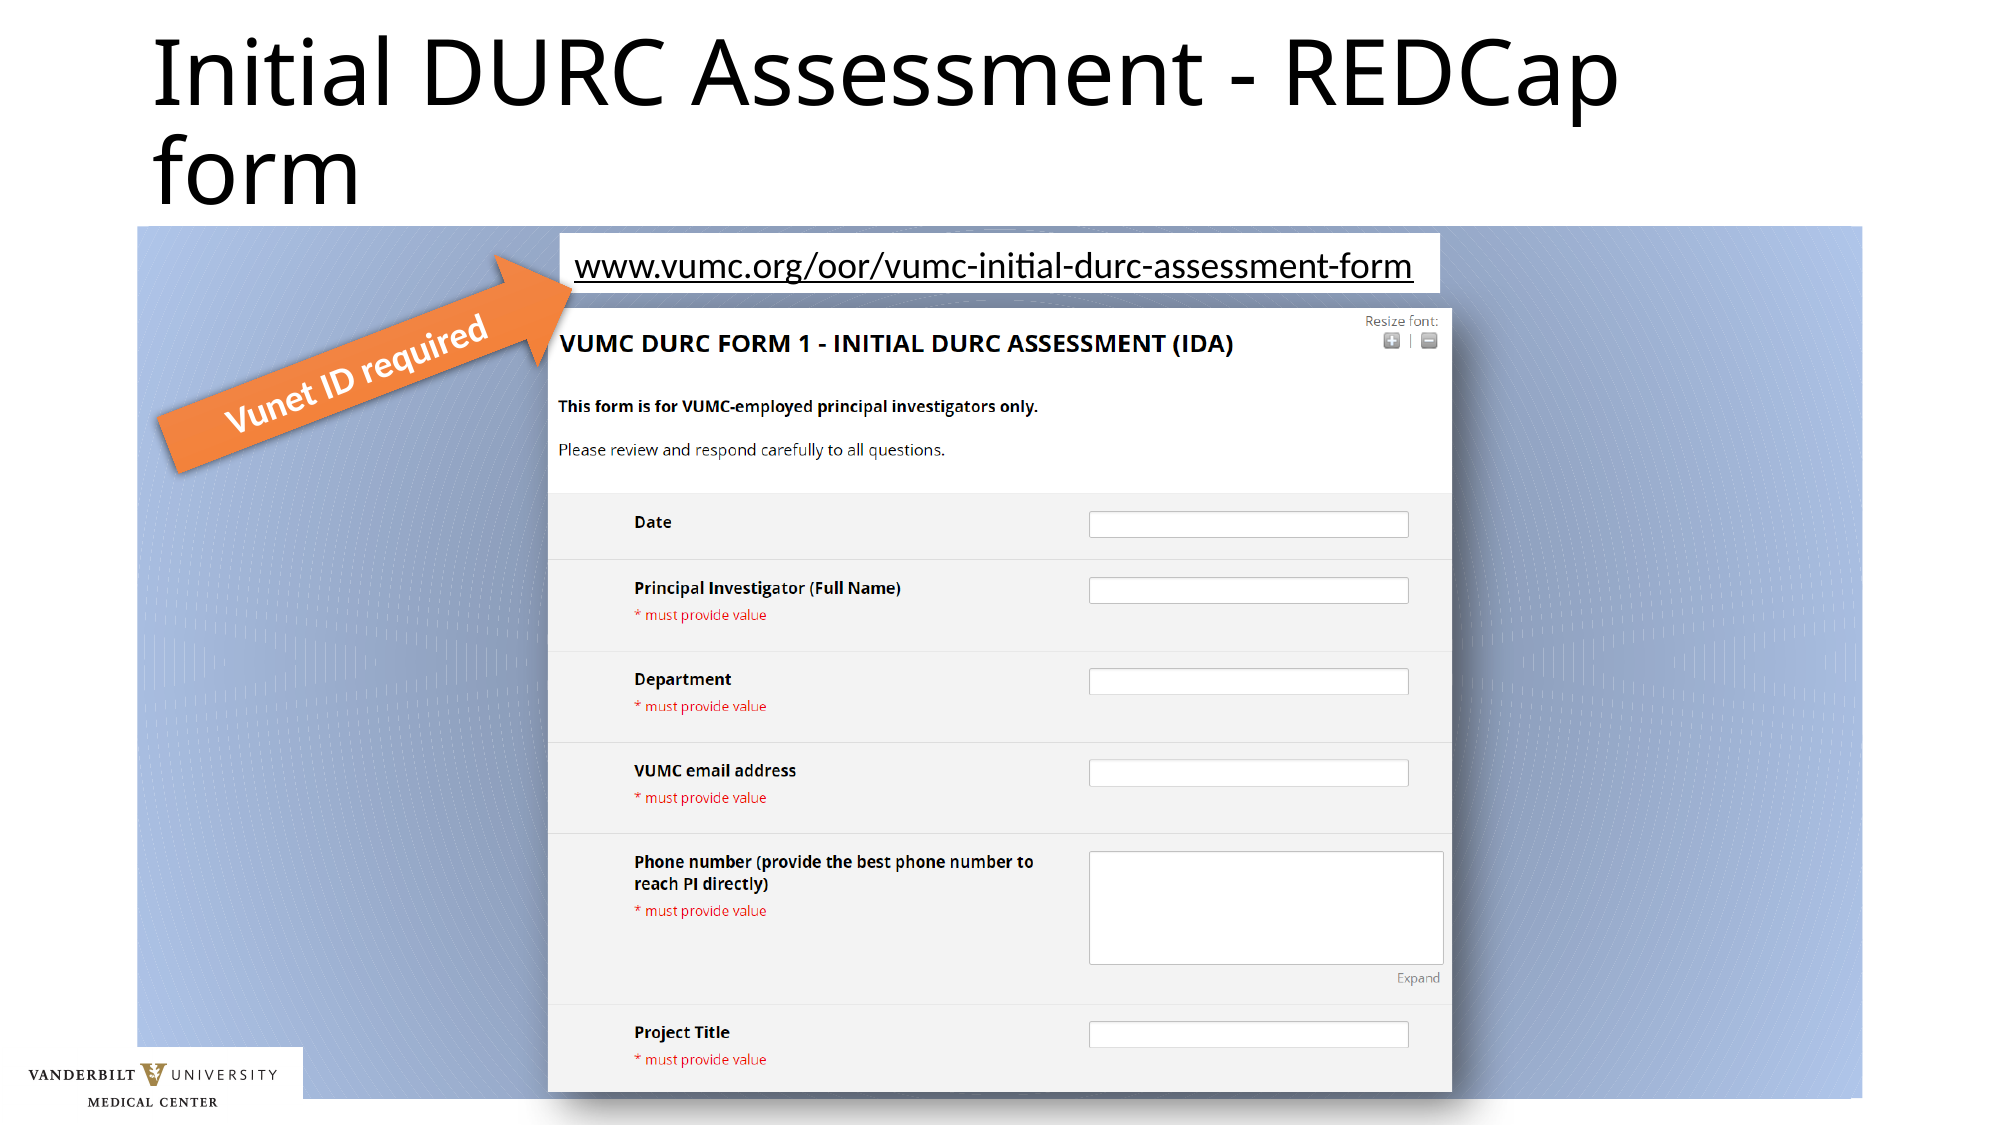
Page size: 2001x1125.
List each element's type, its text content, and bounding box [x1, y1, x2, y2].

text_box Vunet ID required [157, 254, 572, 474]
text_box [1441, 234, 1863, 1099]
text_box www.vumc.org/oor/vumc-initial-durc-assessment-form [559, 232, 1441, 294]
title Initial DURC Assessment - REDCap form [137, 16, 1863, 234]
picture [2, 1047, 303, 1123]
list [547, 308, 1453, 1092]
text_box [136, 225, 559, 1099]
